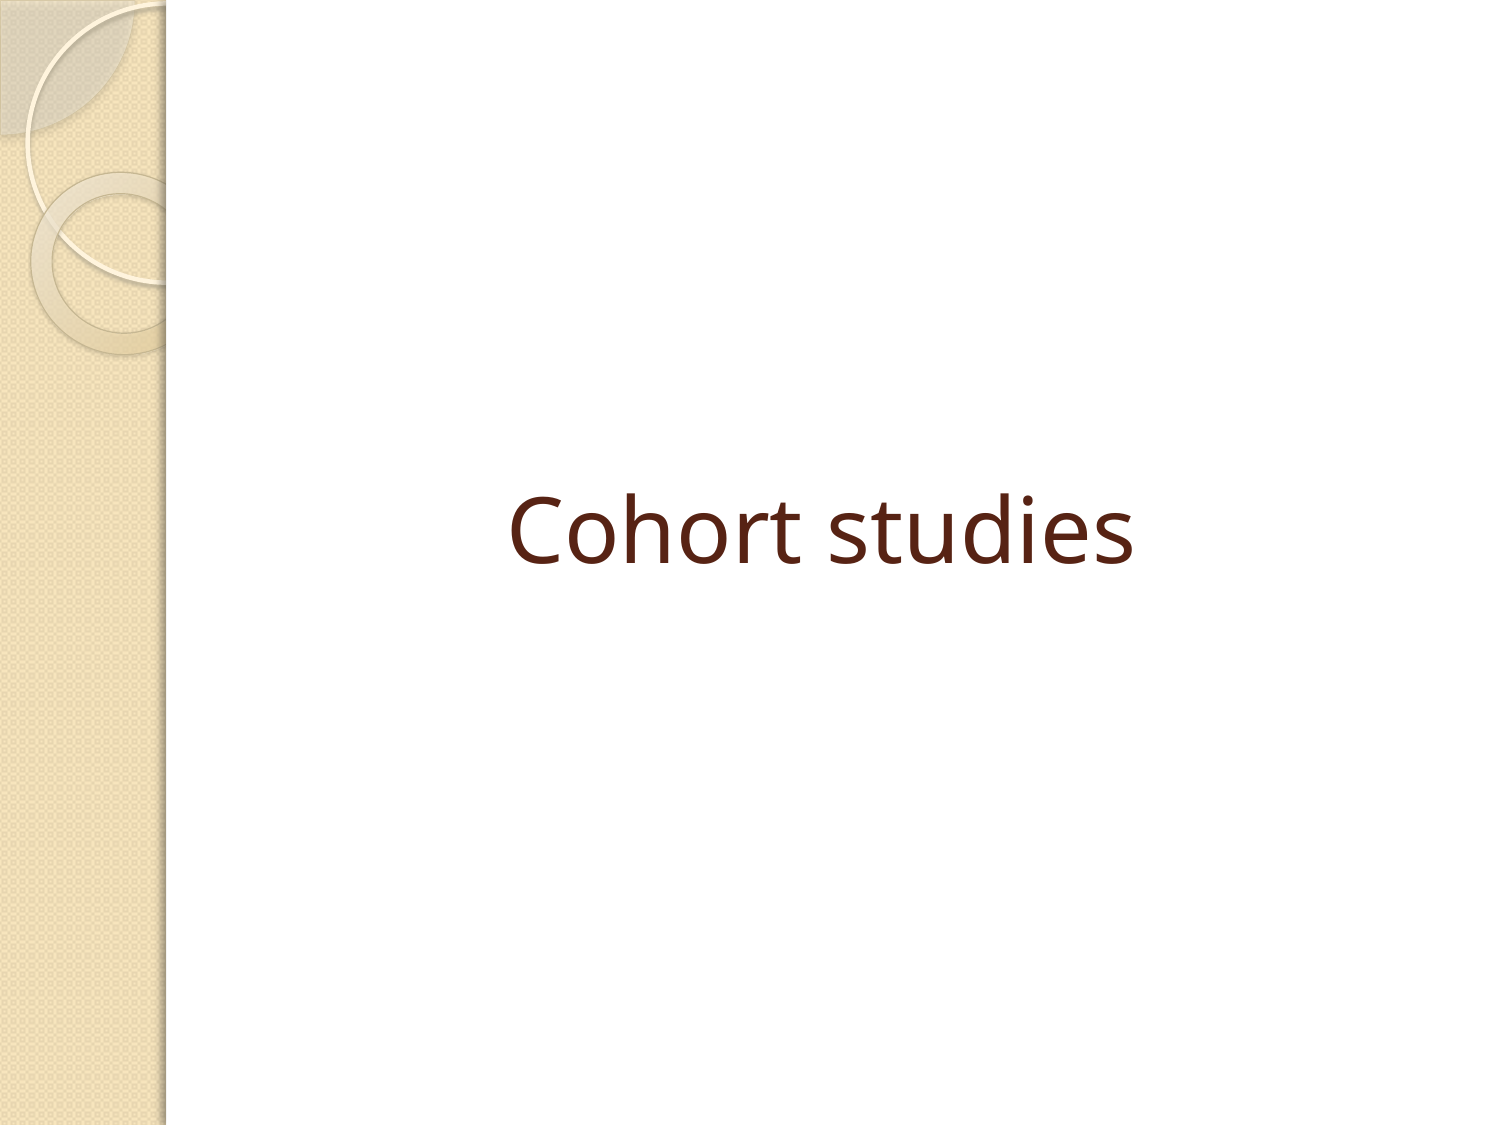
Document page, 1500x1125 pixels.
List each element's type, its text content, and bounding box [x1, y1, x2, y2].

title Cohort studies [206, 432, 1437, 621]
